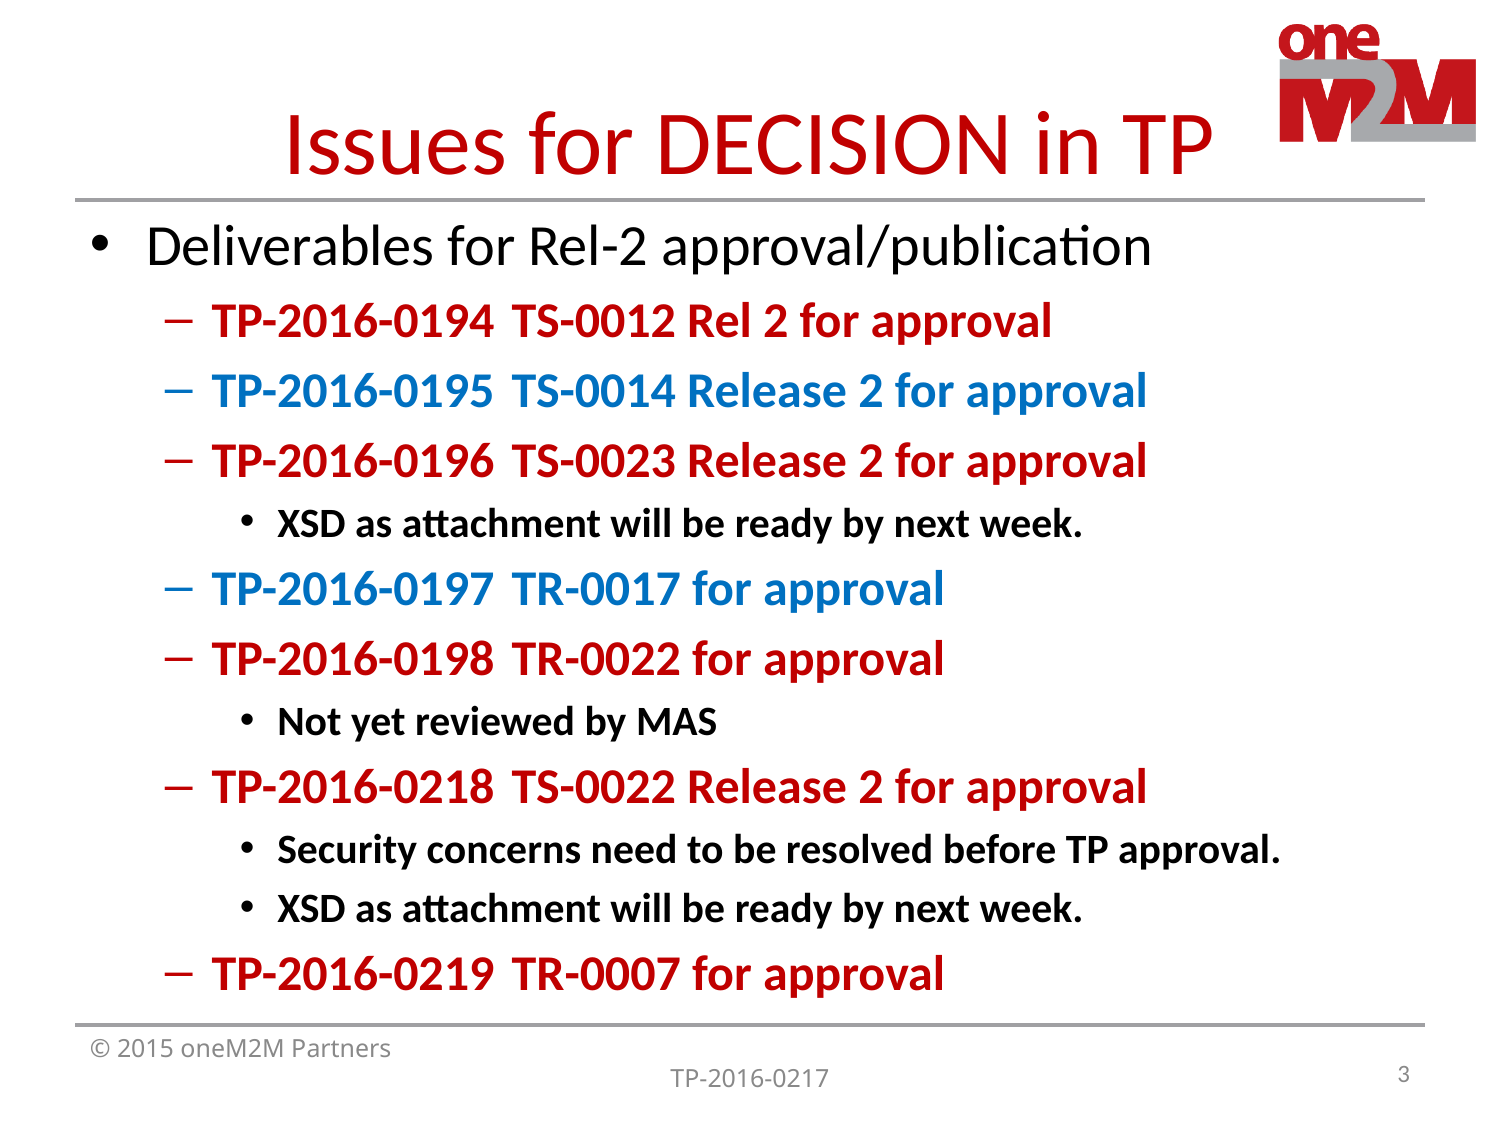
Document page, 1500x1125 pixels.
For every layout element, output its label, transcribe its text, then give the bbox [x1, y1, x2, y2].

picture [1254, 0, 1500, 168]
list Deliverables for Rel-2 approval/publication TP-2016-0194 TS-0012 Rel 2 for approval TP-2016-0195 TS-0014 Release 2 for approval TP-2016-0196 TS-0023 Release 2 for approval XSD as attachment will be ready by next week. TP-2016-0197 TR-0017 for approval TP-2016-0198 TR-0022 for approval Not yet reviewed by MAS TP-2016-0218 TS-0022 Release 2 for approval Security concerns need to be resolved before TP approval. XSD as attachment will be ready by next week. TP-2016-0219 TR-0007 for approval [75, 200, 1425, 1043]
slide_number 3 [1074, 1043, 1425, 1103]
title Issues for DECISION in TP [75, 75, 1425, 200]
